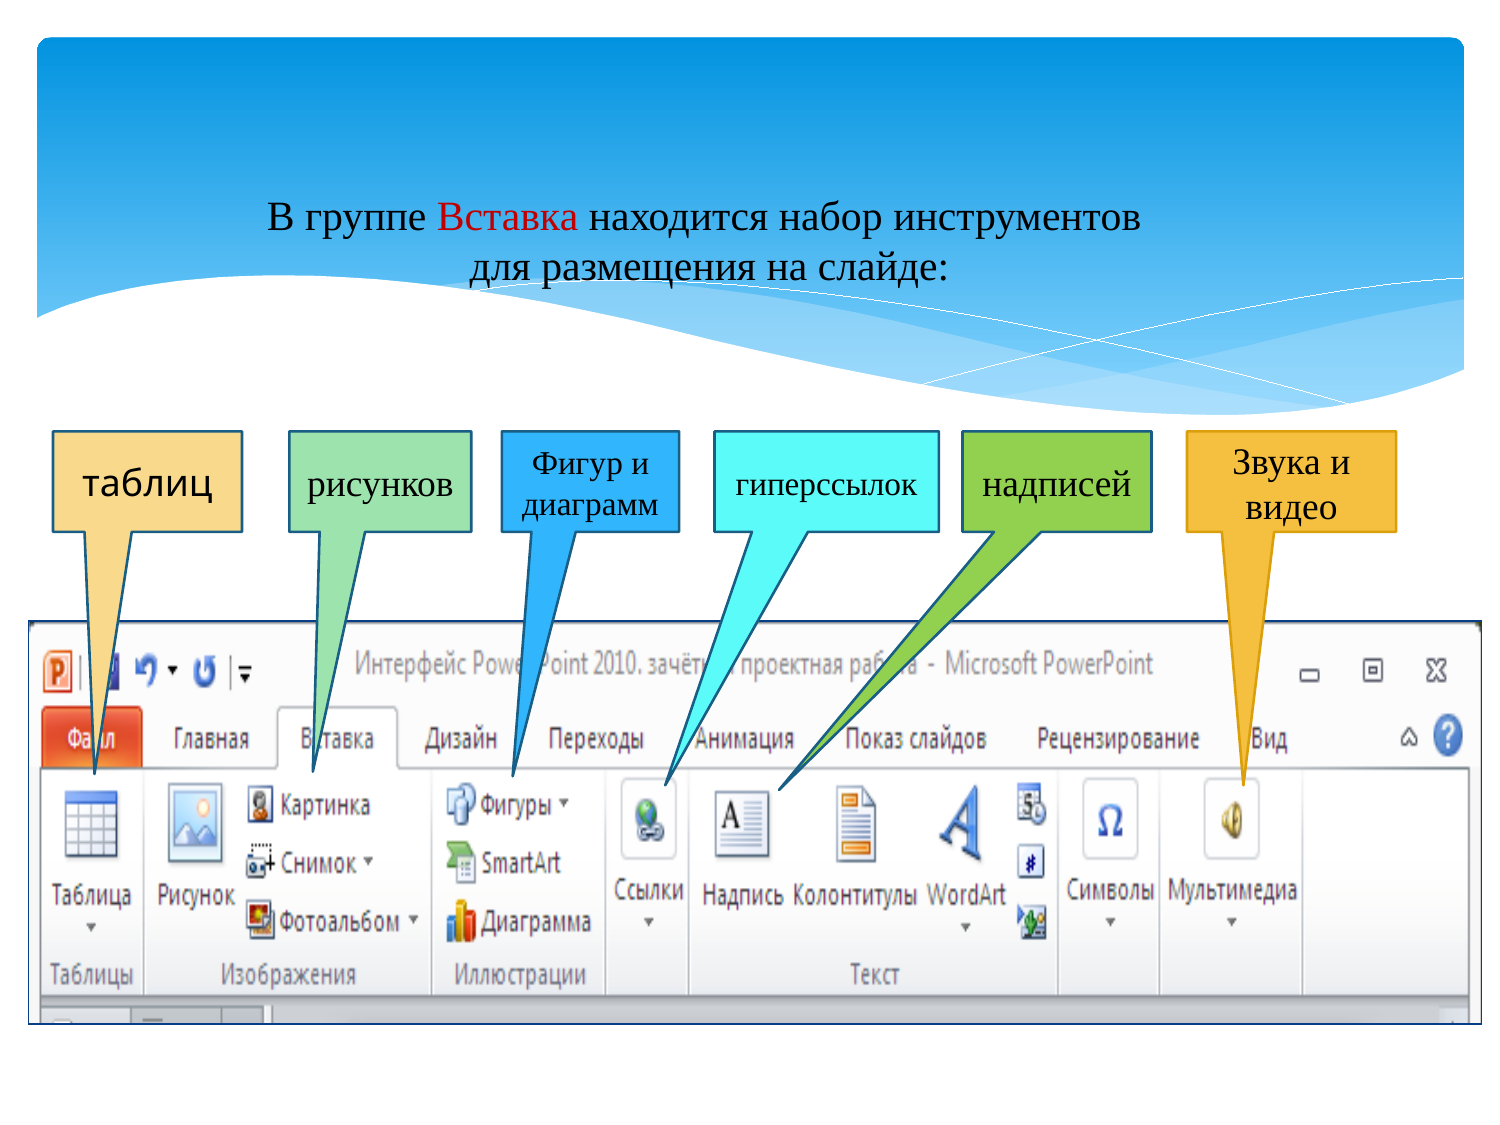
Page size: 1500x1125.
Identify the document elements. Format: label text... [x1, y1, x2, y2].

text_box рисунков [288, 430, 473, 619]
text_box Звука и видео [1185, 430, 1398, 619]
text_box Фигур и диаграмм [500, 430, 681, 619]
text_box гиперссылок [713, 430, 941, 619]
title В группе Вставка находится набор инструментов для размещения на слайде: [1, 160, 1408, 367]
text_box таблиц [51, 430, 244, 619]
text_box надписей [919, 430, 1153, 619]
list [29, 621, 1482, 1024]
